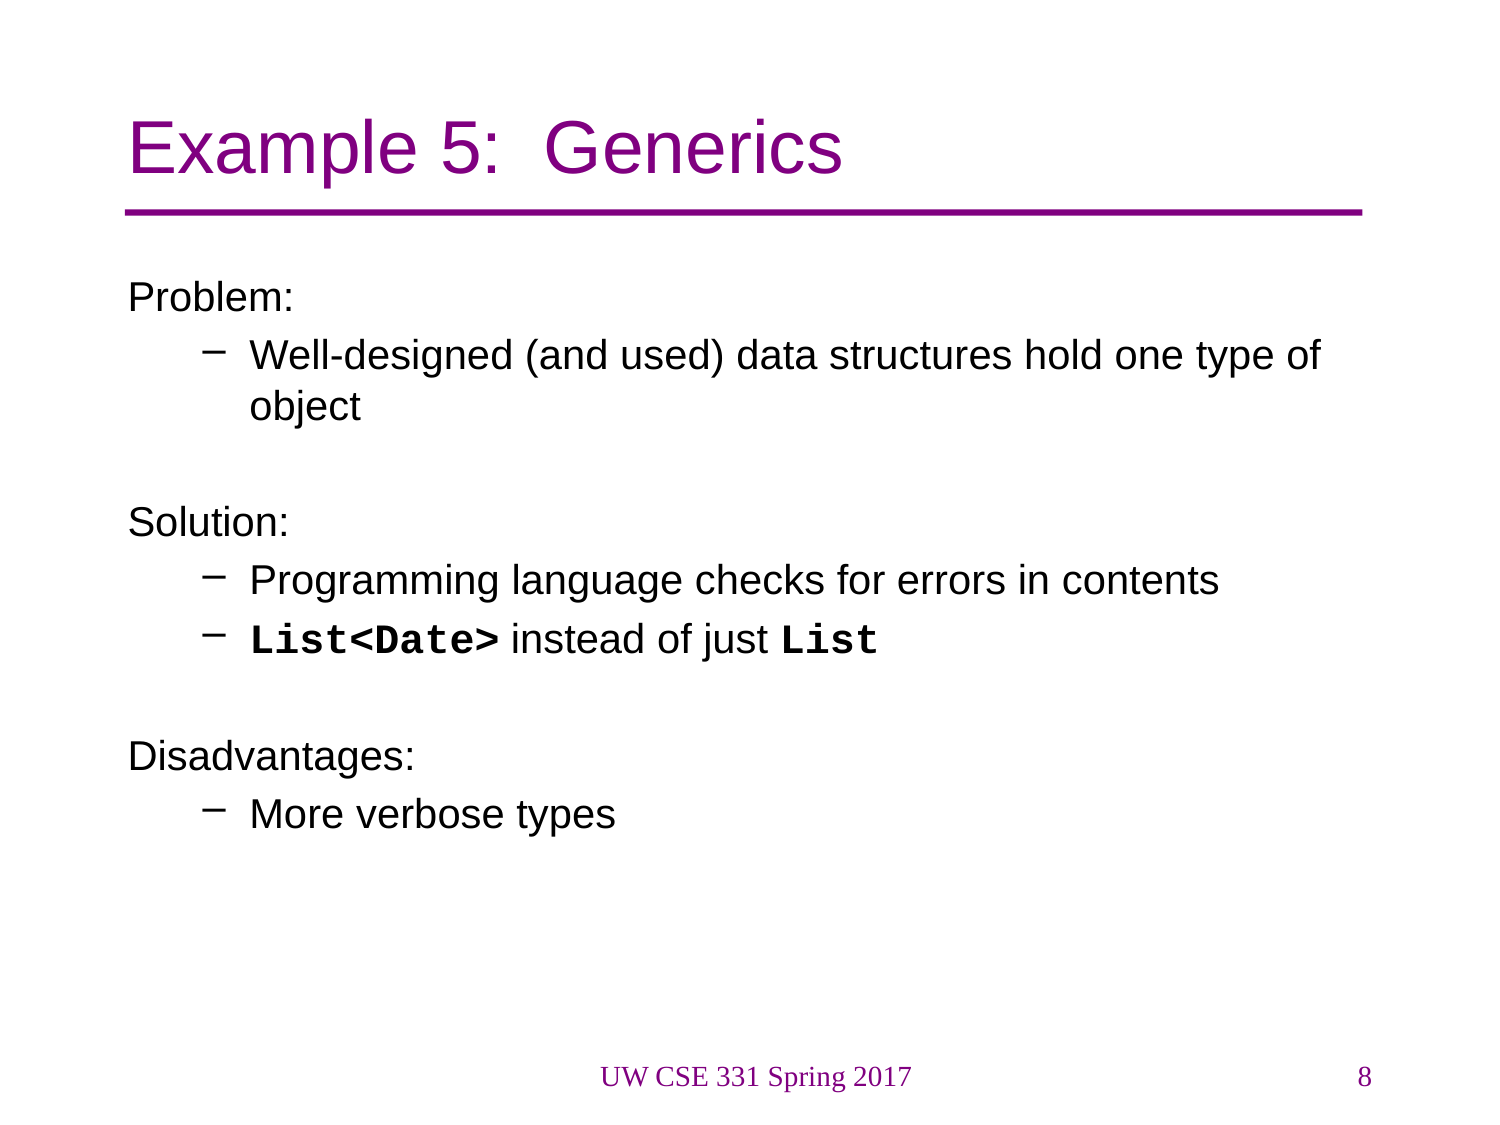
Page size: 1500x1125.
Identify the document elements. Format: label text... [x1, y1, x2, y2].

list Problem: Well-designed (and used) data structures hold one type of object Solution: Programming language checks for errors in contents List<Date> instead of just List Disadvantages: More verbose types [112, 262, 1425, 1000]
slide_number 8 [1074, 1049, 1388, 1125]
footer UW CSE 331 Spring 2017 [474, 1049, 1038, 1125]
title Example 5: Generics [112, 50, 1388, 238]
